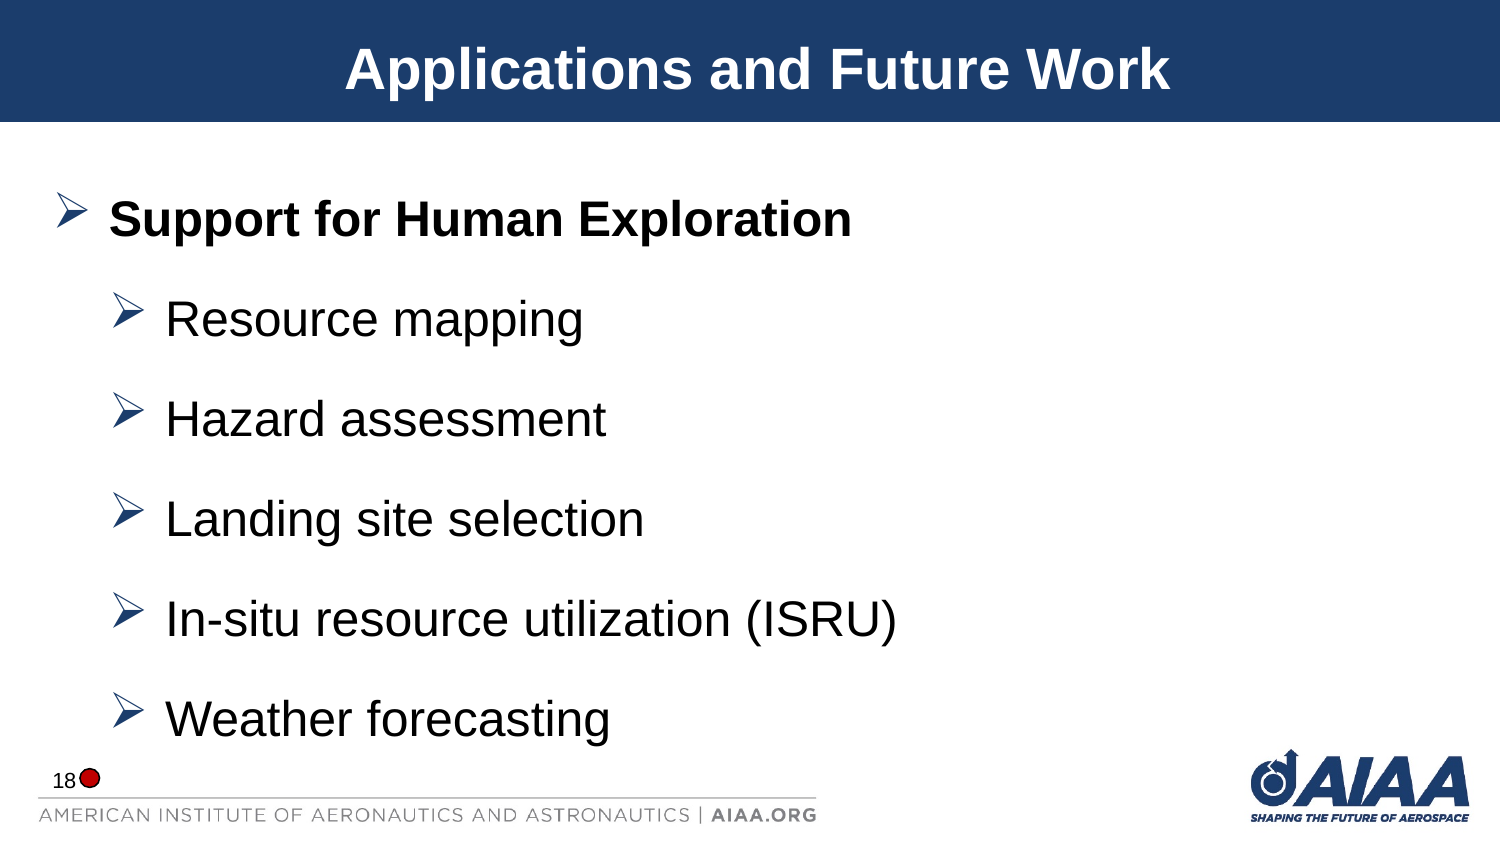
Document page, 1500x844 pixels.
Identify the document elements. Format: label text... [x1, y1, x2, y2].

text_box [79, 768, 100, 788]
slide_number 18 [37, 759, 188, 788]
picture [0, 122, 1500, 844]
list Support for Human Exploration Resource mapping Hazard assessment Landing site selection In-situ resource utilization (ISRU) Weather forecasting [37, 178, 1193, 732]
title Applications and Future Work [37, 23, 1463, 109]
